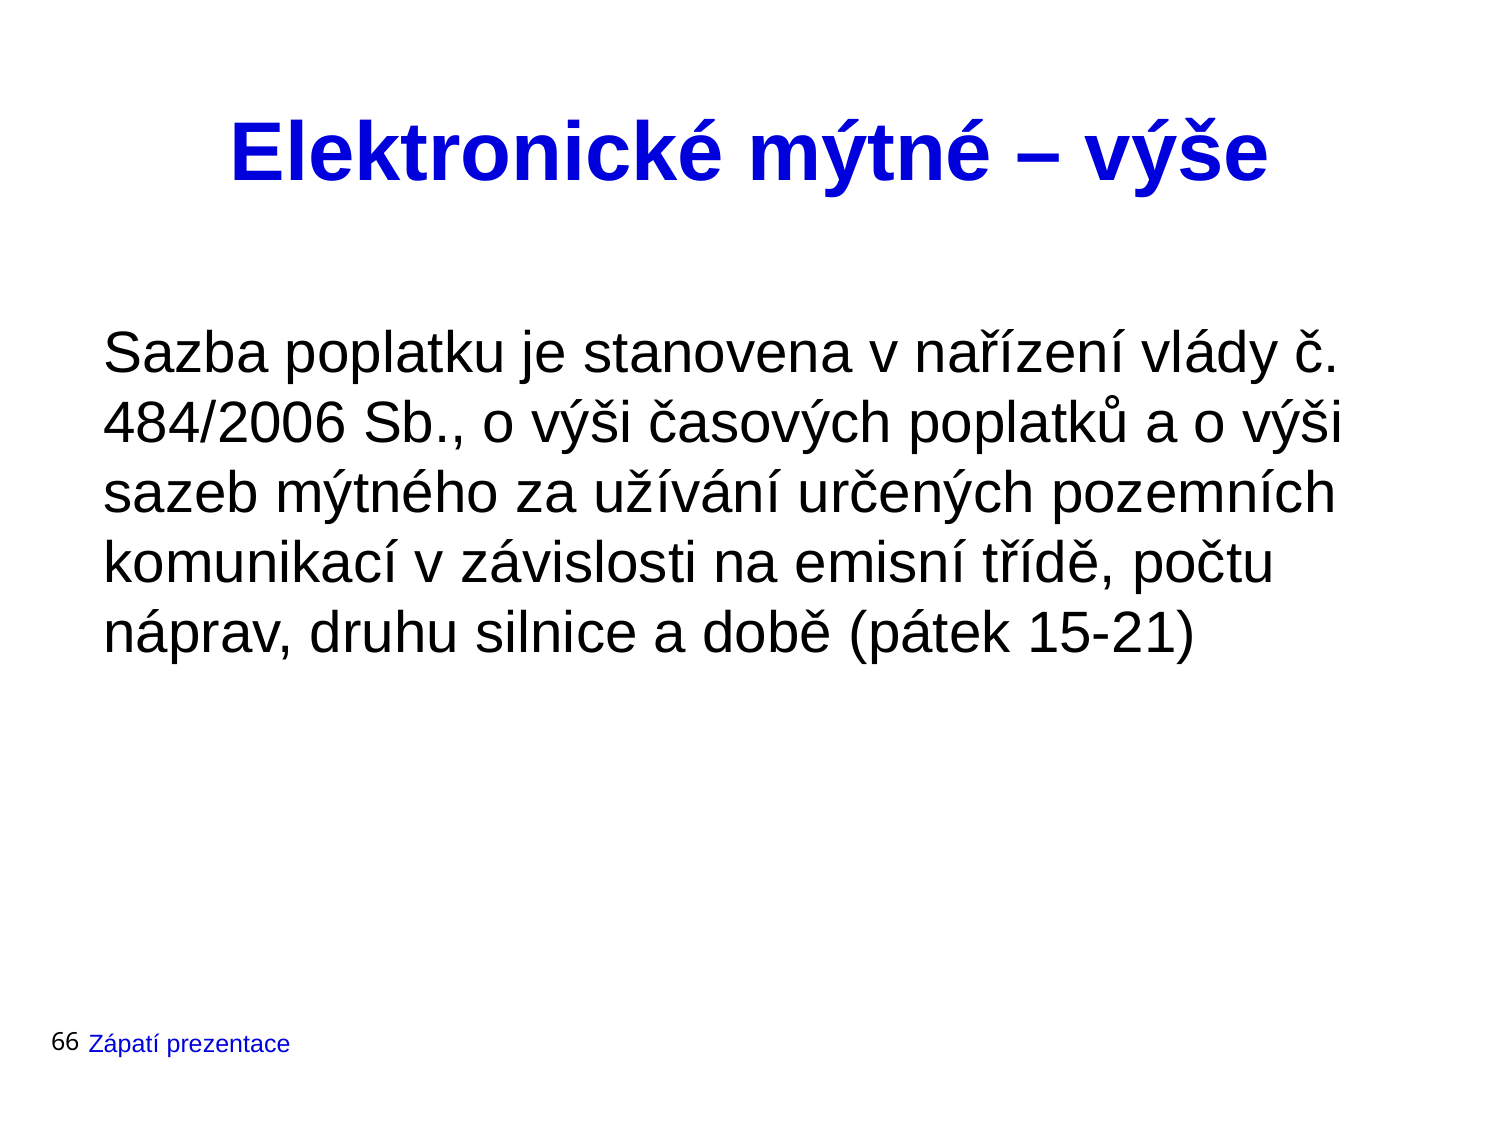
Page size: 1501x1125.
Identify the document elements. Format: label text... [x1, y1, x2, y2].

title Elektronické mýtné – výše [88, 118, 1412, 193]
footer Zápatí prezentace [88, 1021, 1064, 1063]
slide_number 66 [50, 1021, 82, 1063]
list Sazba poplatku je stanovena v nařízení vlády č. 484/2006 Sb., o výši časových poplatků a o výši sazeb mýtného za užívání určených pozemních komunikací v závislosti na emisní třídě, počtu náprav, druhu silnice a době (pátek 15-21) [88, 307, 1412, 957]
